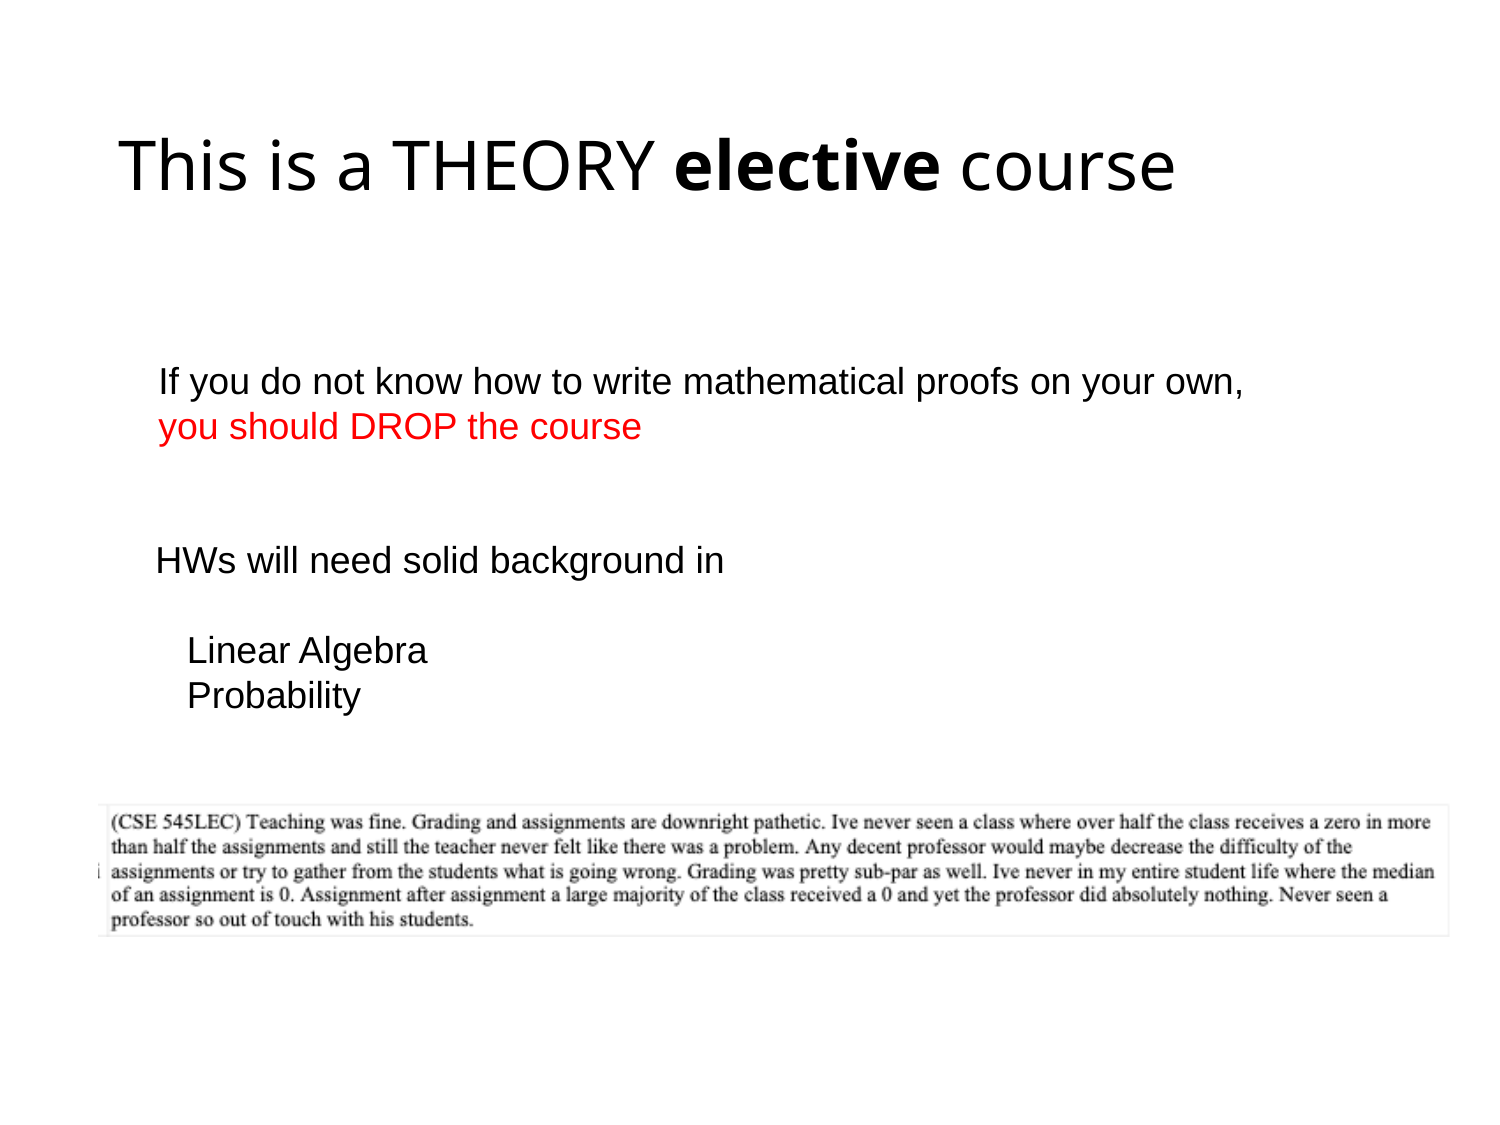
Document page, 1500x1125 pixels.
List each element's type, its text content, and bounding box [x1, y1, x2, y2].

text_box If you do not know how to write mathematical proofs on your own, you should DROP the course [143, 349, 1271, 455]
text_box HWs will need solid background in Linear Algebra Probability [140, 529, 740, 724]
picture [98, 799, 1457, 937]
title This is a THEORY elective course [103, 59, 1397, 278]
